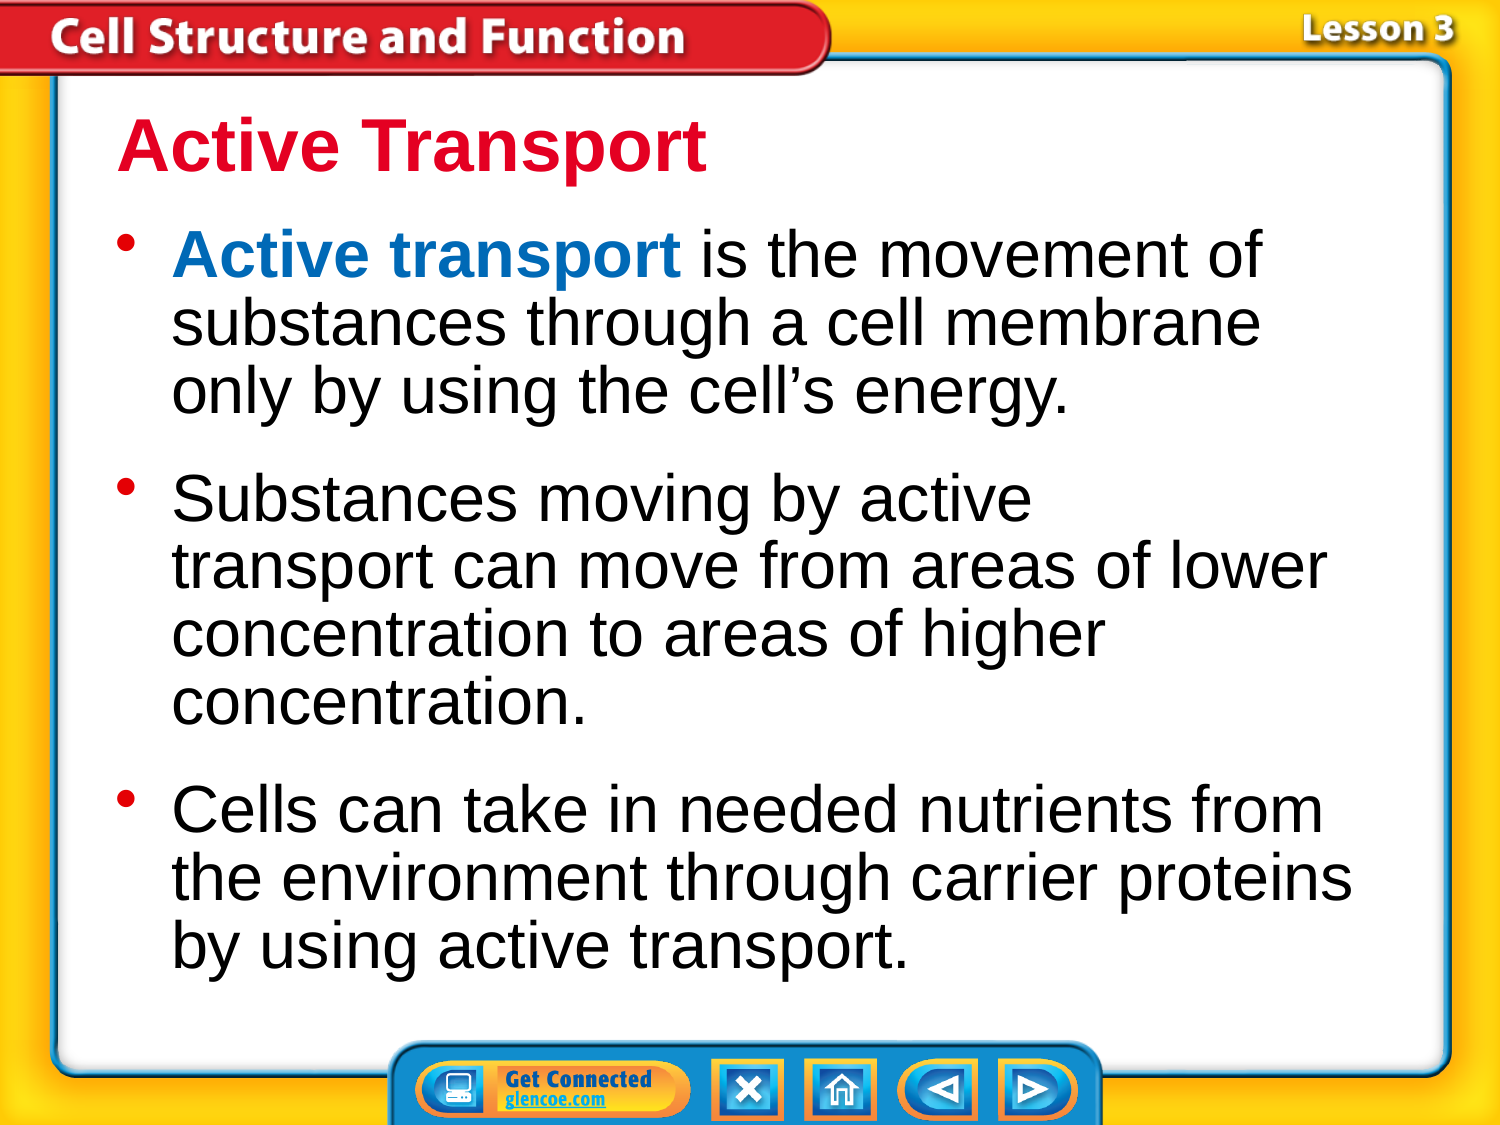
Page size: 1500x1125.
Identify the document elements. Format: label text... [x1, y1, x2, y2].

text_box Active Transport [101, 88, 1425, 194]
text_box Active transport is the movement of substances through a cell membrane only by using the cell’s energy. Substances moving by active transport can move from areas of lower concentration to areas of higher concentration. Cells can take in needed nutrients from the environment through carrier proteins by using active transport. [99, 215, 1400, 990]
picture [0, 0, 1500, 1125]
picture [394, 1049, 1100, 1125]
